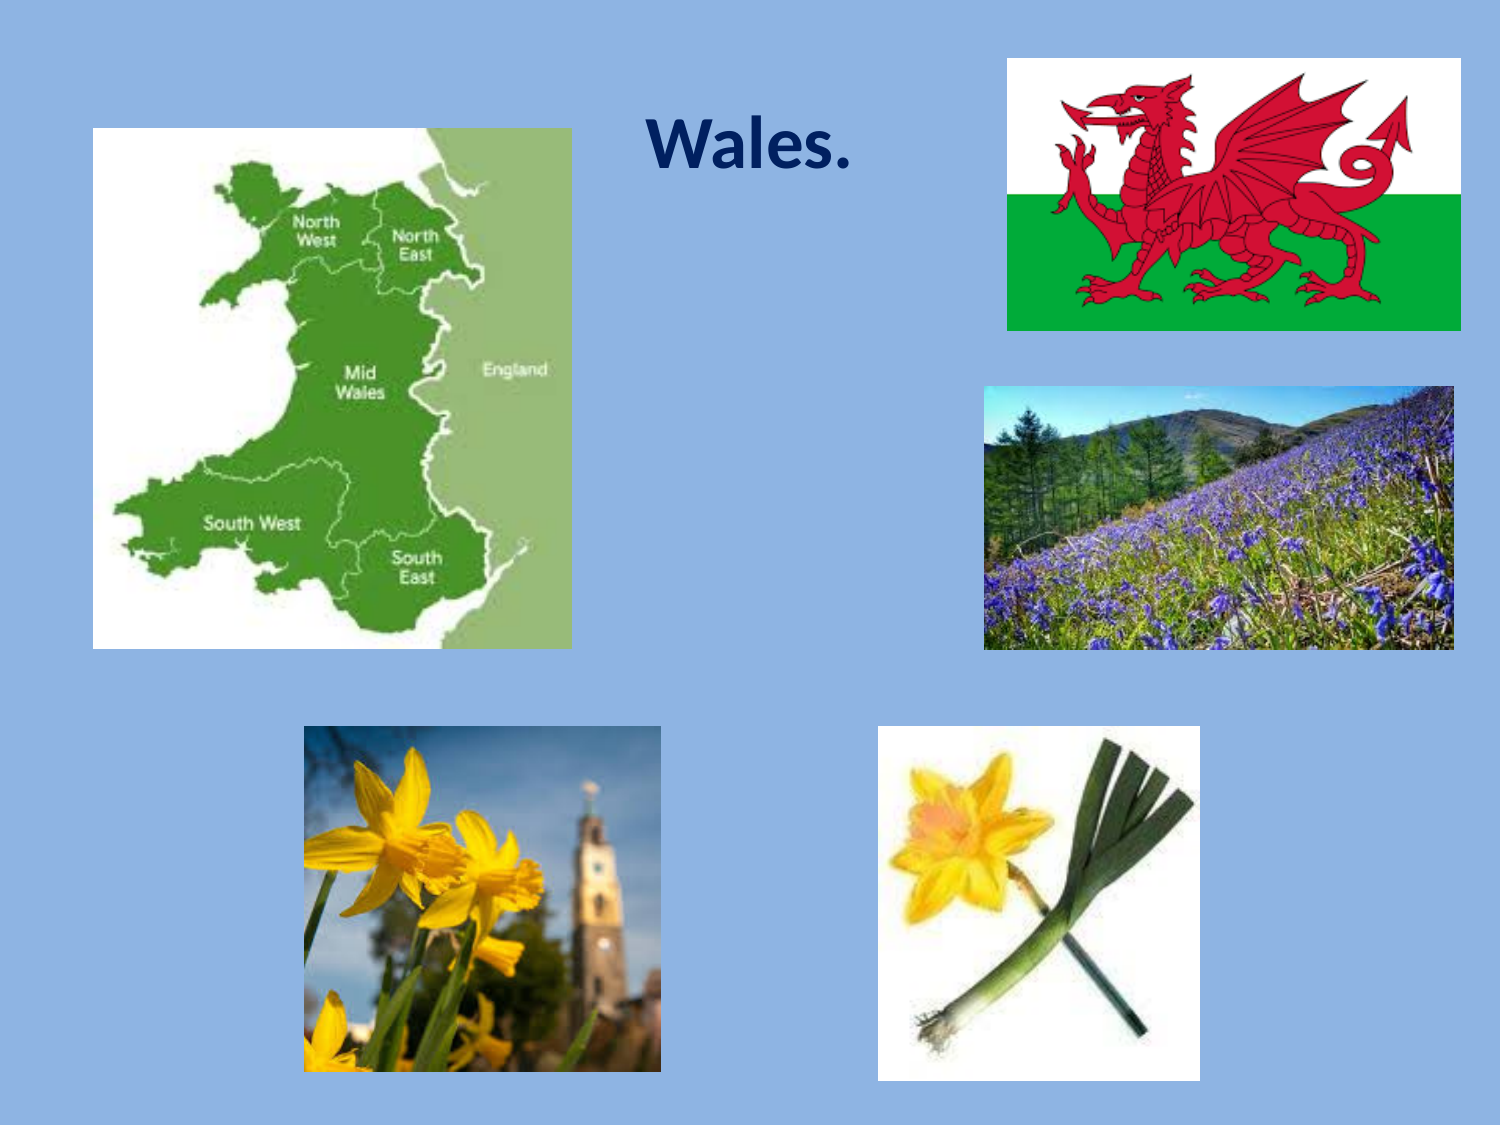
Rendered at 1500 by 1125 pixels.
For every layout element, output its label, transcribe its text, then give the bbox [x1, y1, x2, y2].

picture [93, 128, 572, 649]
picture [984, 386, 1454, 650]
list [1007, 58, 1462, 331]
title Wales. [75, 45, 1425, 233]
picture [878, 726, 1200, 1082]
picture [304, 726, 662, 1073]
